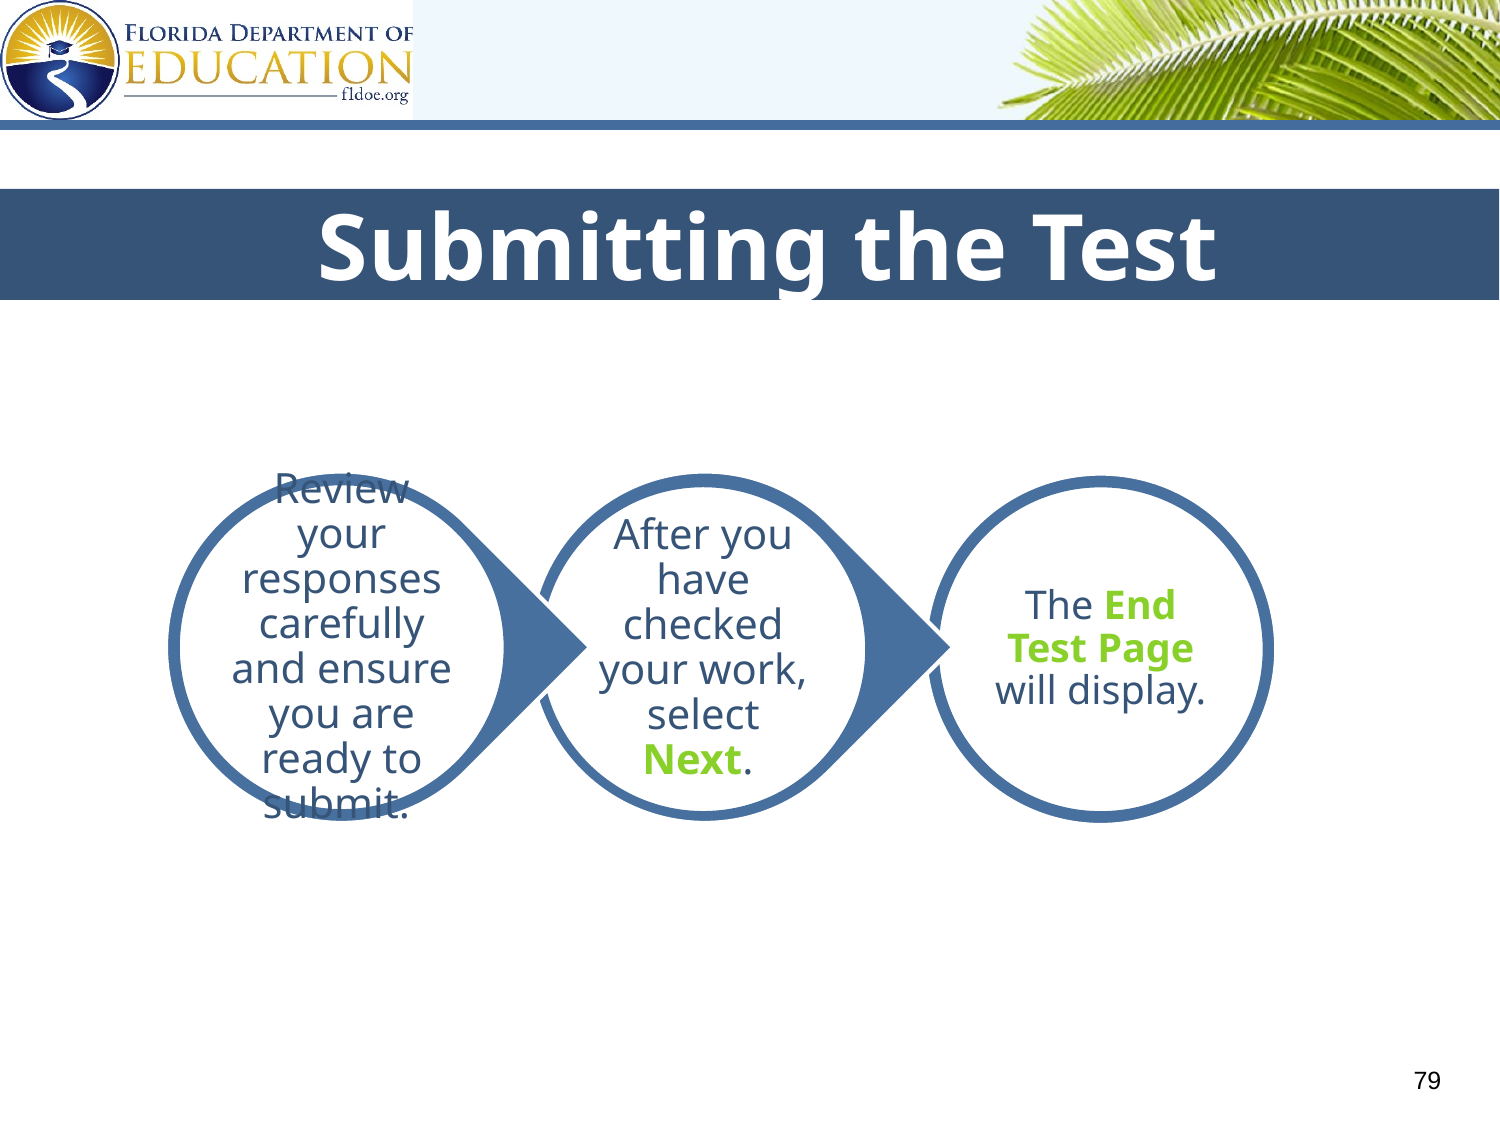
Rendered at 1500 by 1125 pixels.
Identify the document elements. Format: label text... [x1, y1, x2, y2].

slide_number 79 [1392, 1050, 1462, 1110]
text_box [165, 471, 518, 824]
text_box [528, 471, 881, 824]
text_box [924, 473, 1277, 826]
picture [0, 0, 1500, 120]
text_box Submitting the Test [0, 188, 1500, 300]
